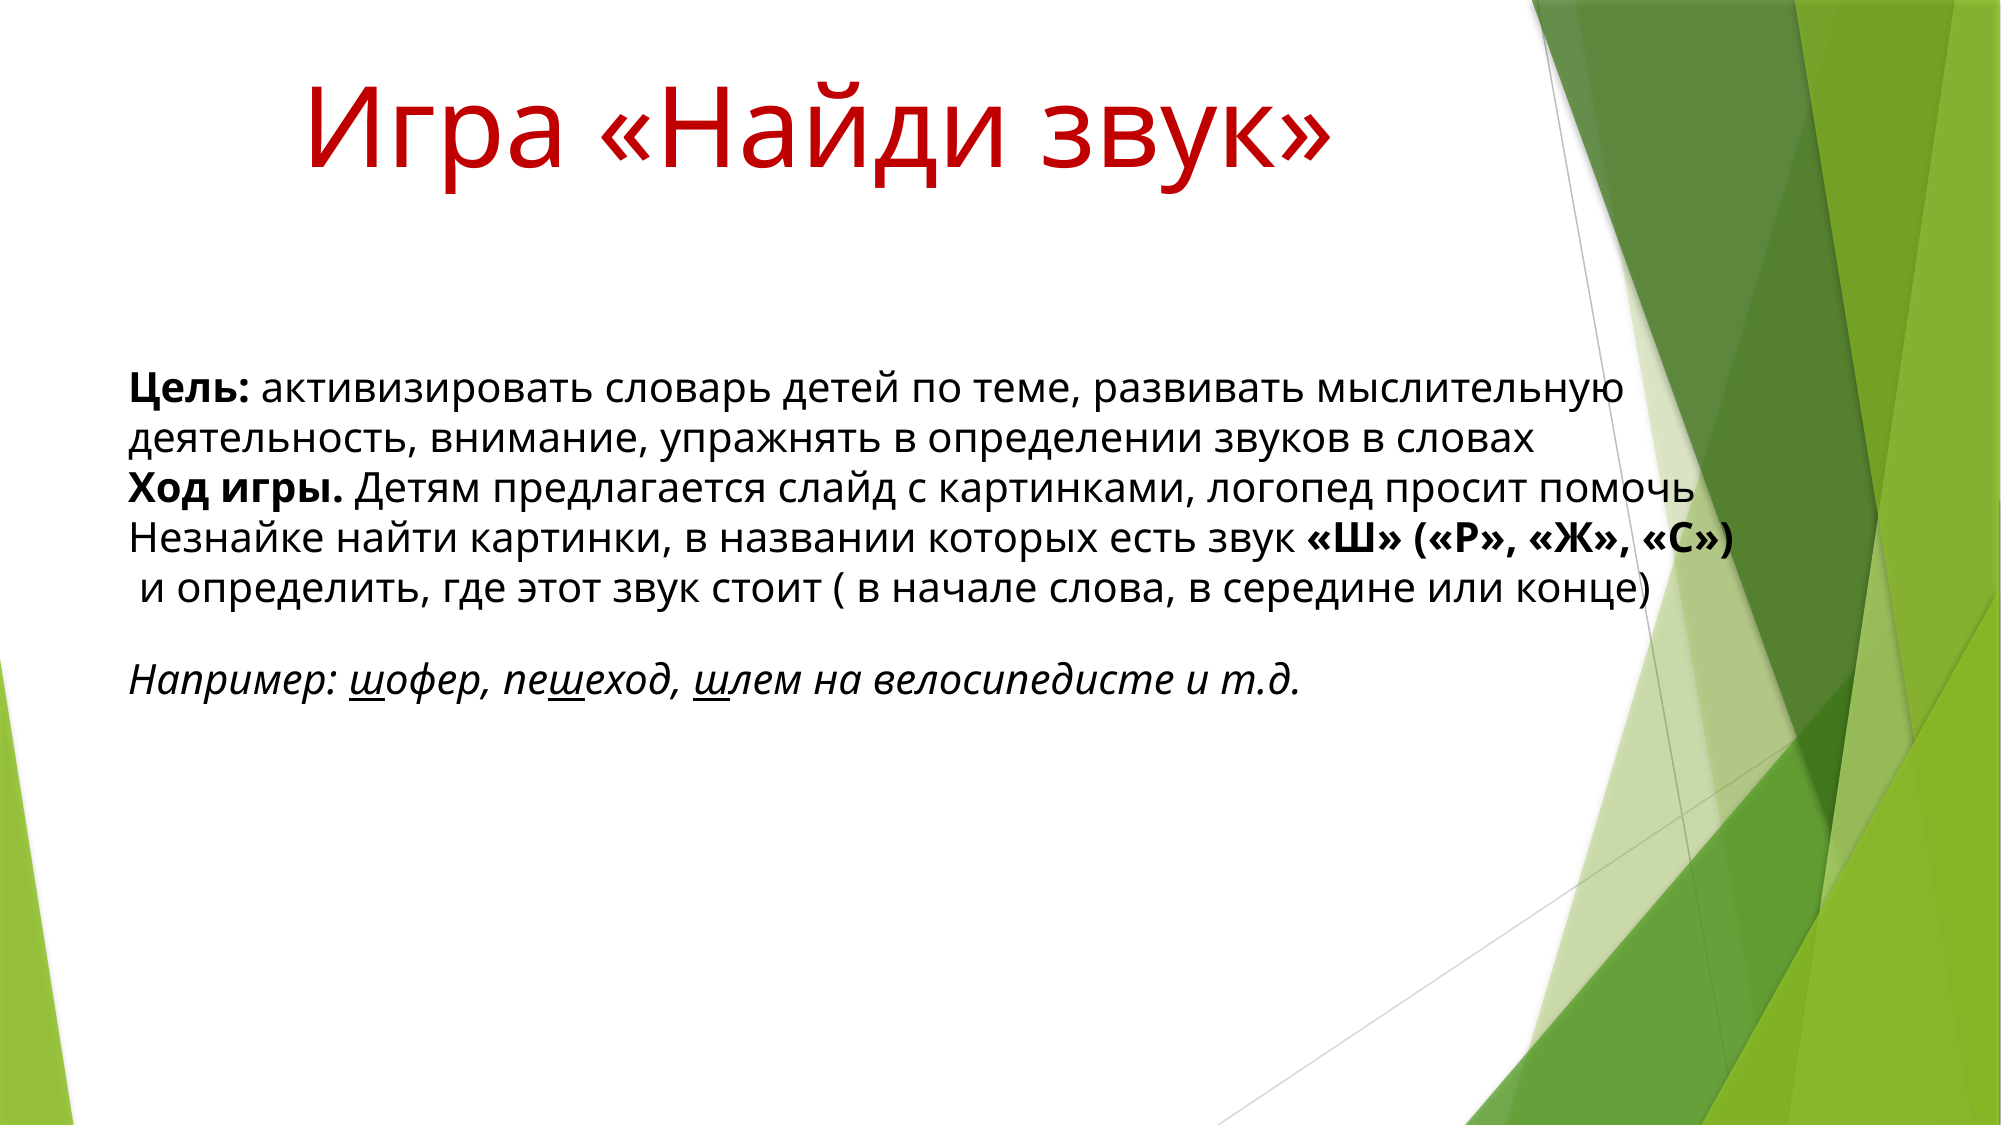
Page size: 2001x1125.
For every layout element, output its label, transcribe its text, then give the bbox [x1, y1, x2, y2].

text_box Игра «Найди звук» [112, 47, 1524, 236]
text_box Цель: активизировать словарь детей по теме, развивать мыслительную деятельность, внимание, упражнять в определении звуков в словах Ход игры. Детям предлагается слайд с картинками, логопед просит помочь Незнайке найти картинки, в названии которых есть звук «Ш» («Р», «Ж», «С») и определить, где этот звук стоит ( в начале слова, в середине или конце) [113, 352, 1755, 618]
title Например: шофер, пешеход, шлем на велосипедисте и т.д. [112, 645, 1524, 862]
